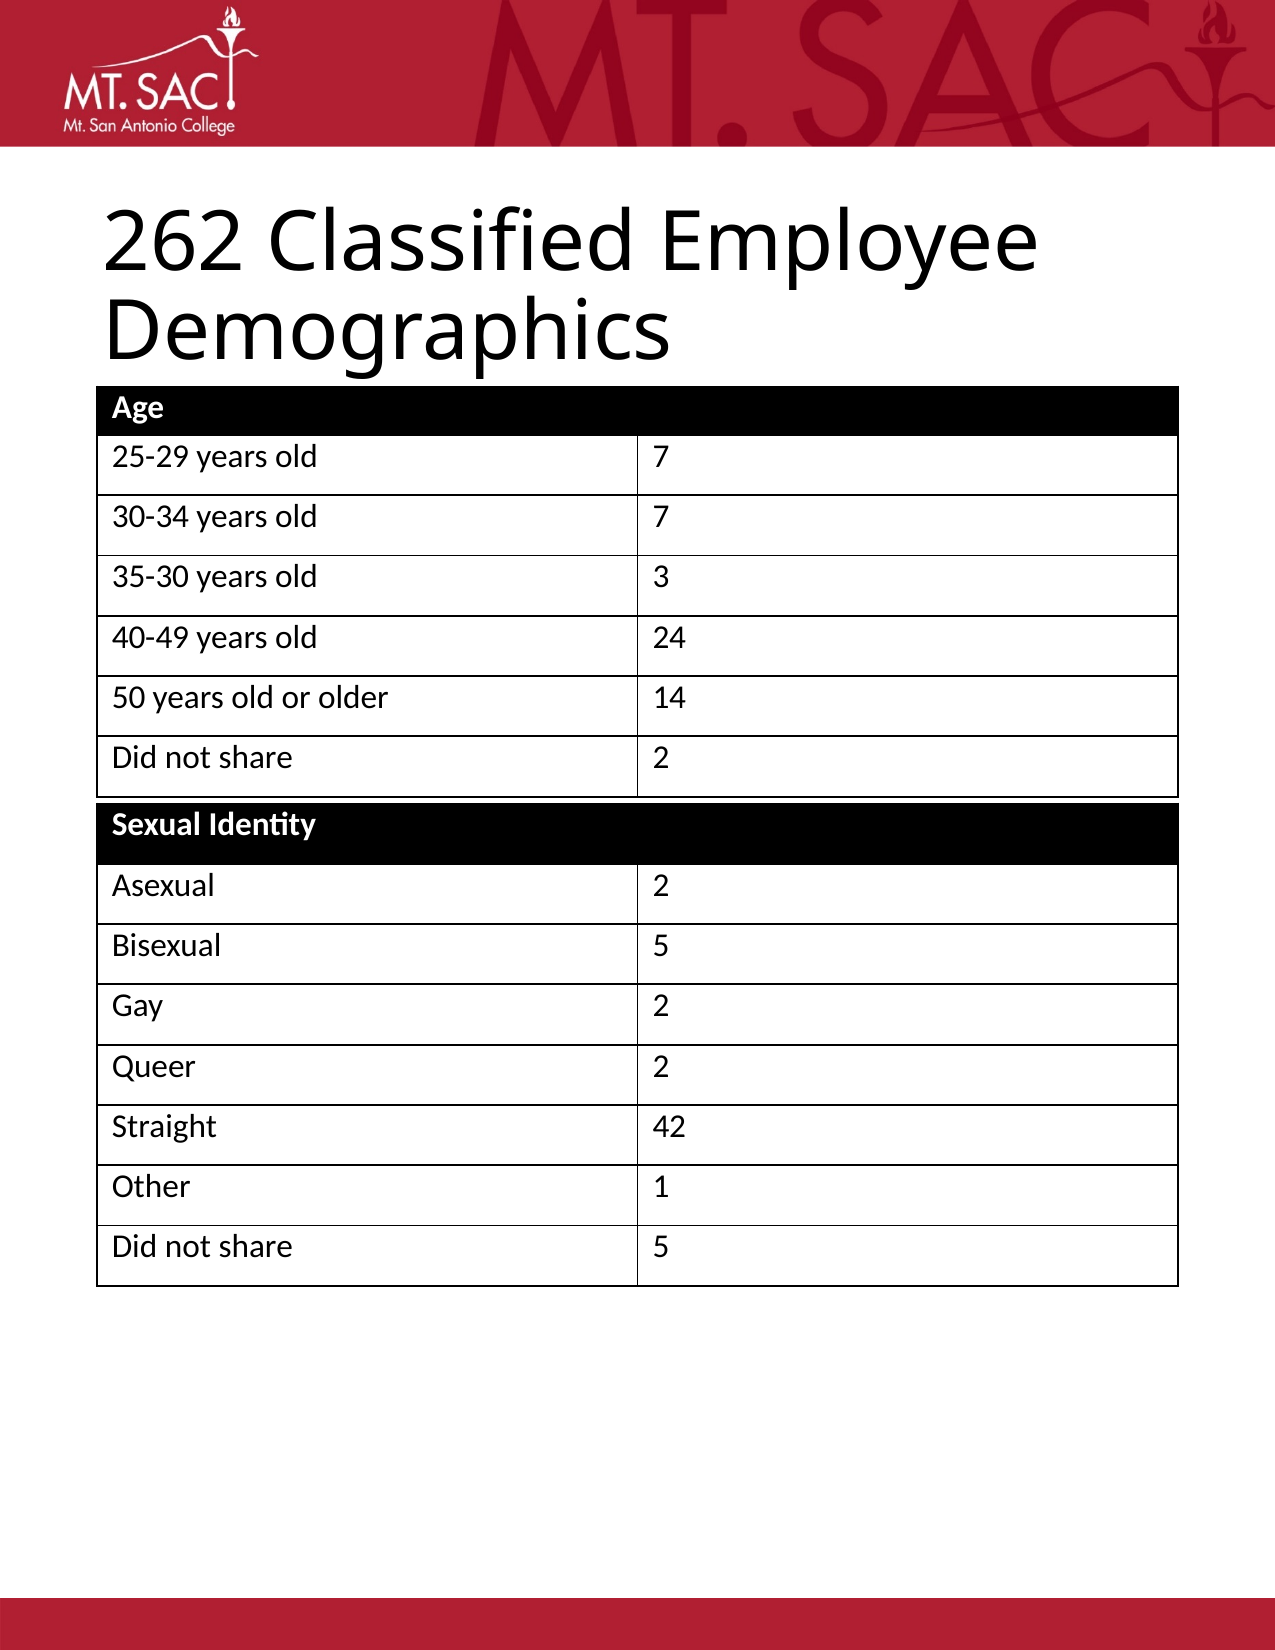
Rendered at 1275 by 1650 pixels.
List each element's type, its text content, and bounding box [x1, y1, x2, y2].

table_cell 42 [638, 1106, 1177, 1164]
table_cell Gay [98, 985, 637, 1044]
table_cell 2 [638, 865, 1177, 923]
table_cell 14 [638, 677, 1177, 735]
table_cell 2 [638, 985, 1177, 1044]
table_cell 50 years old or older [98, 677, 637, 735]
table_header Sexual Identity [98, 804, 1177, 863]
table_cell 40-49 years old [98, 617, 637, 675]
table_cell 3 [638, 556, 1177, 615]
table_cell 25-29 years old [98, 436, 637, 494]
table_cell 30-34 years old [98, 496, 637, 555]
table_cell 7 [638, 436, 1177, 494]
picture [0, 0, 1275, 147]
table_cell Asexual [98, 865, 637, 923]
table_cell 24 [638, 617, 1177, 675]
table_cell 1 [638, 1166, 1177, 1225]
table_cell 5 [638, 1226, 1177, 1285]
table_cell 2 [638, 737, 1177, 796]
table_cell 7 [638, 496, 1177, 555]
table_cell 35-30 years old [98, 556, 637, 615]
table_cell 5 [638, 925, 1177, 983]
picture [0, 1598, 1275, 1650]
table_cell Did not share [98, 737, 637, 796]
table_cell Bisexual [98, 925, 637, 983]
title 262 Classified Employee Demographics [87, 169, 1188, 407]
table_cell Queer [98, 1046, 637, 1104]
table_header Age [98, 387, 1177, 434]
table_cell Did not share [98, 1226, 637, 1285]
table_cell 2 [638, 1046, 1177, 1104]
table_cell Other [98, 1166, 637, 1225]
table_cell Straight [98, 1106, 637, 1164]
